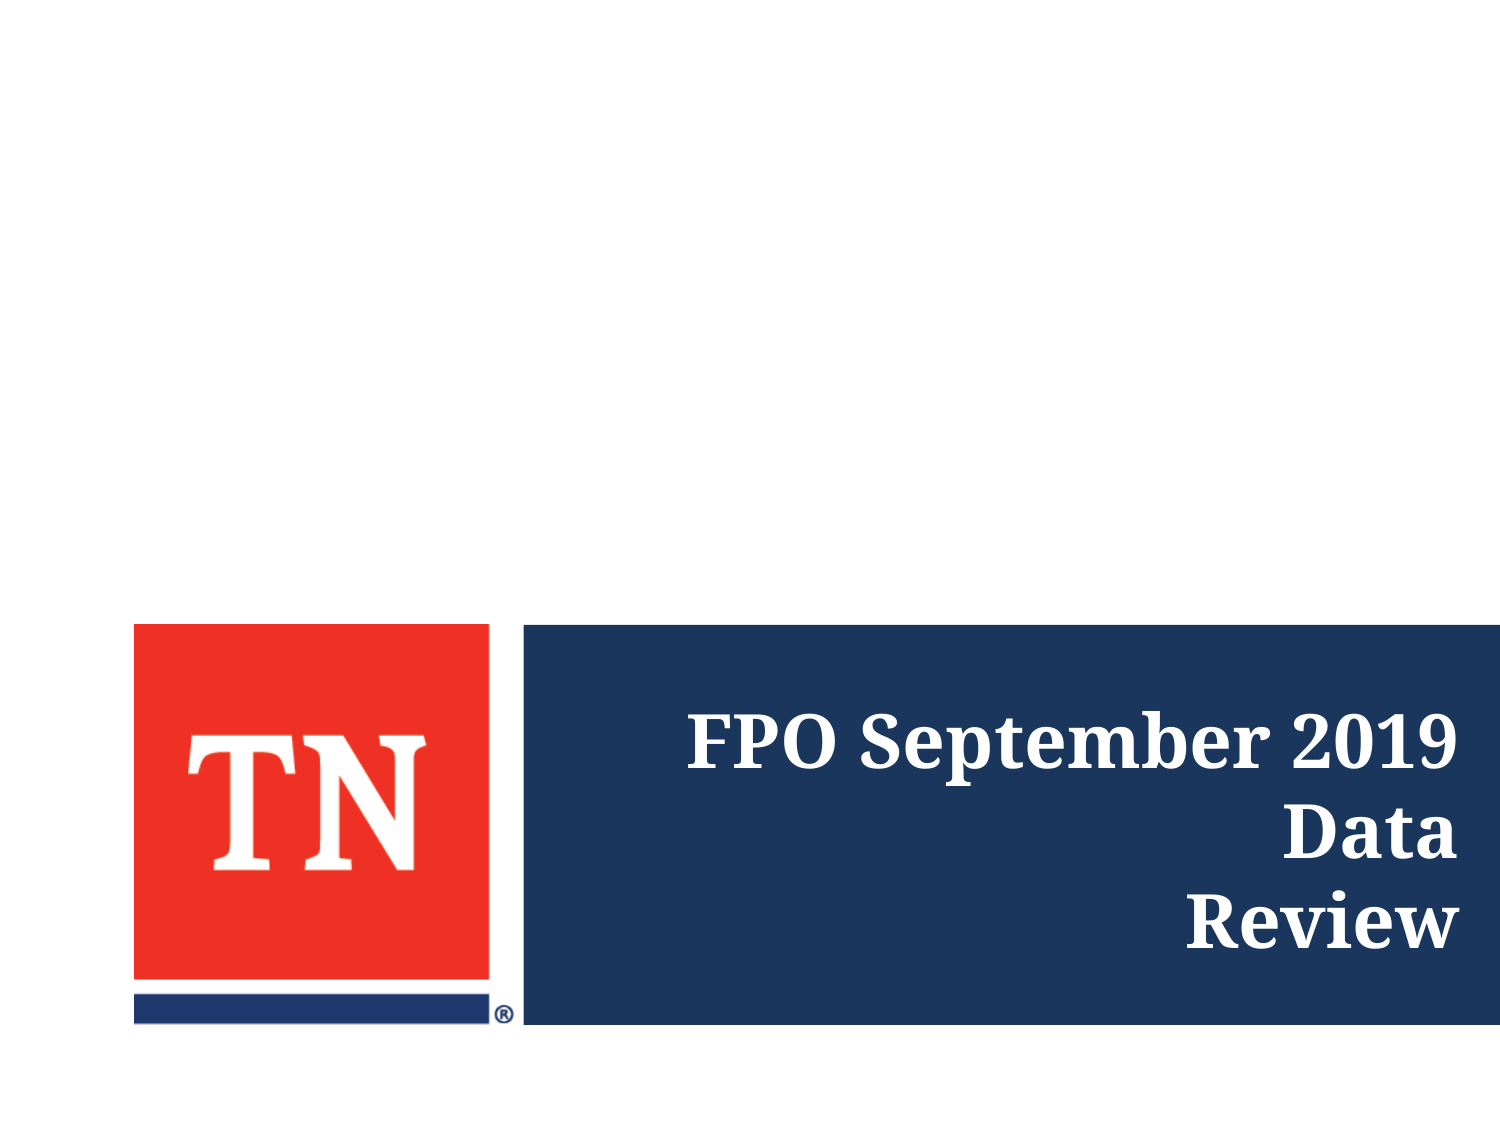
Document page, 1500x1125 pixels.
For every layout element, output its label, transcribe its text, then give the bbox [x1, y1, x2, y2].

picture [134, 624, 525, 1025]
title FPO September 2019 Data Review [562, 662, 1475, 994]
